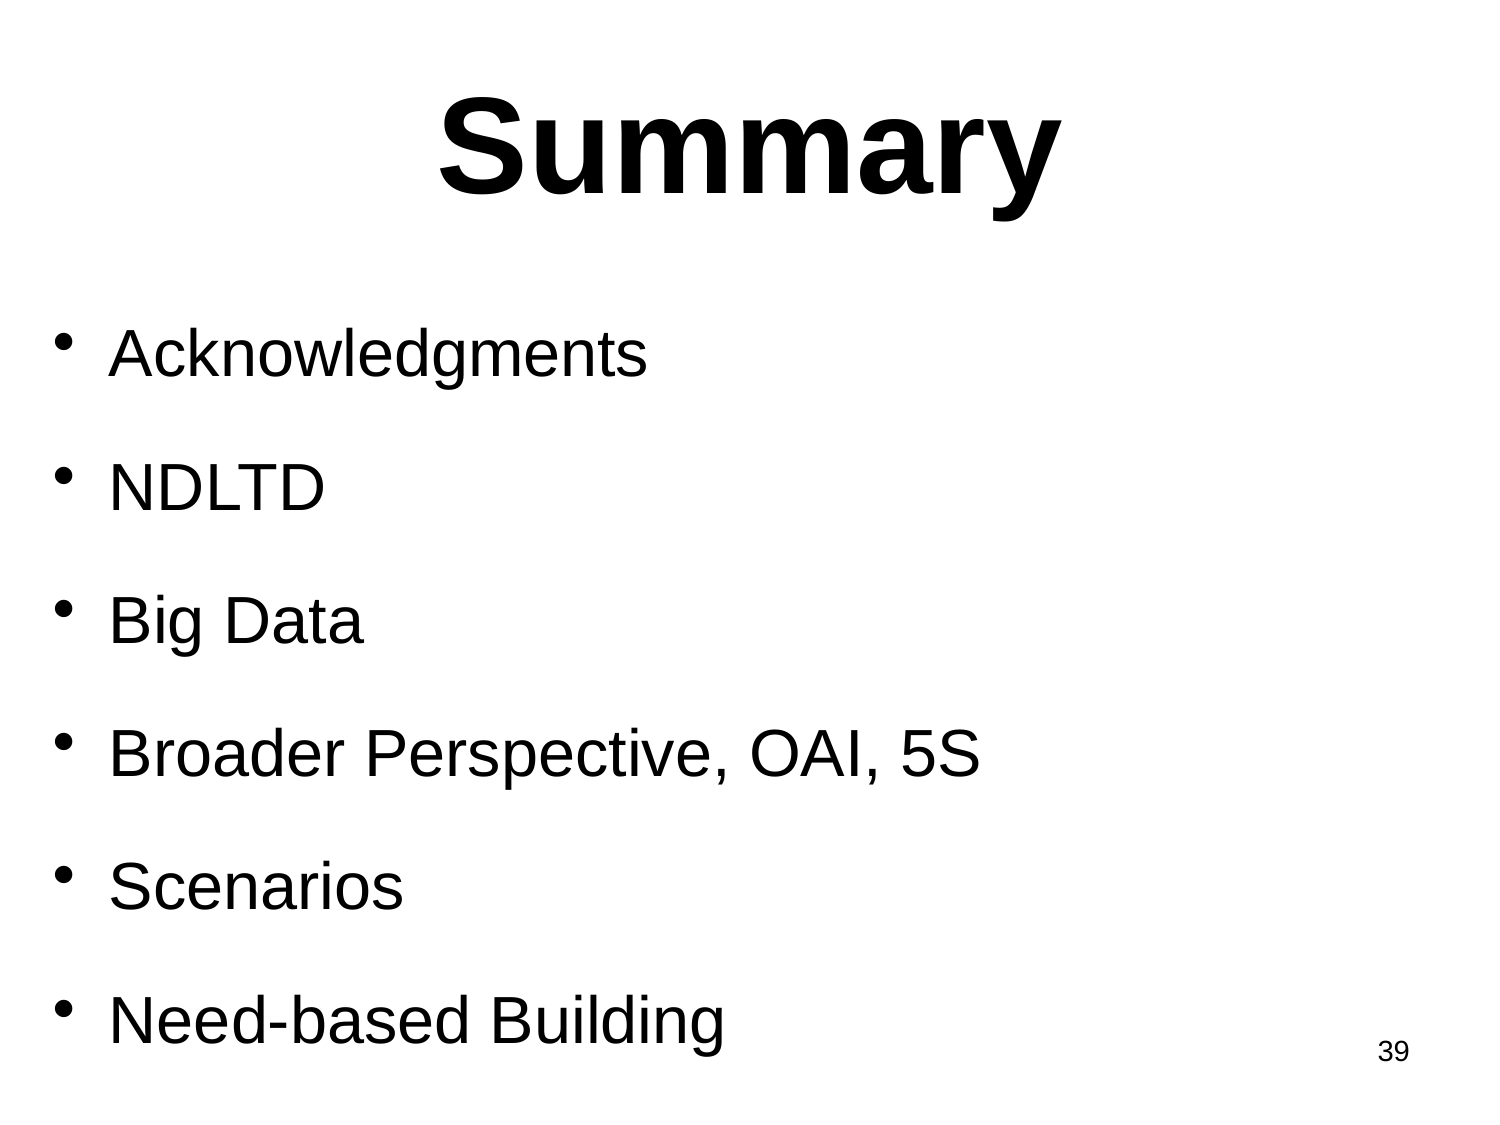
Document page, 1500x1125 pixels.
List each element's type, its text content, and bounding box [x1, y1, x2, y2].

list Acknowledgments NDLTD Big Data Broader Perspective, OAI, 5S Scenarios Need-based Building [37, 262, 1463, 1006]
slide_number 39 [1074, 1024, 1426, 1103]
title Summary [74, 44, 1426, 233]
